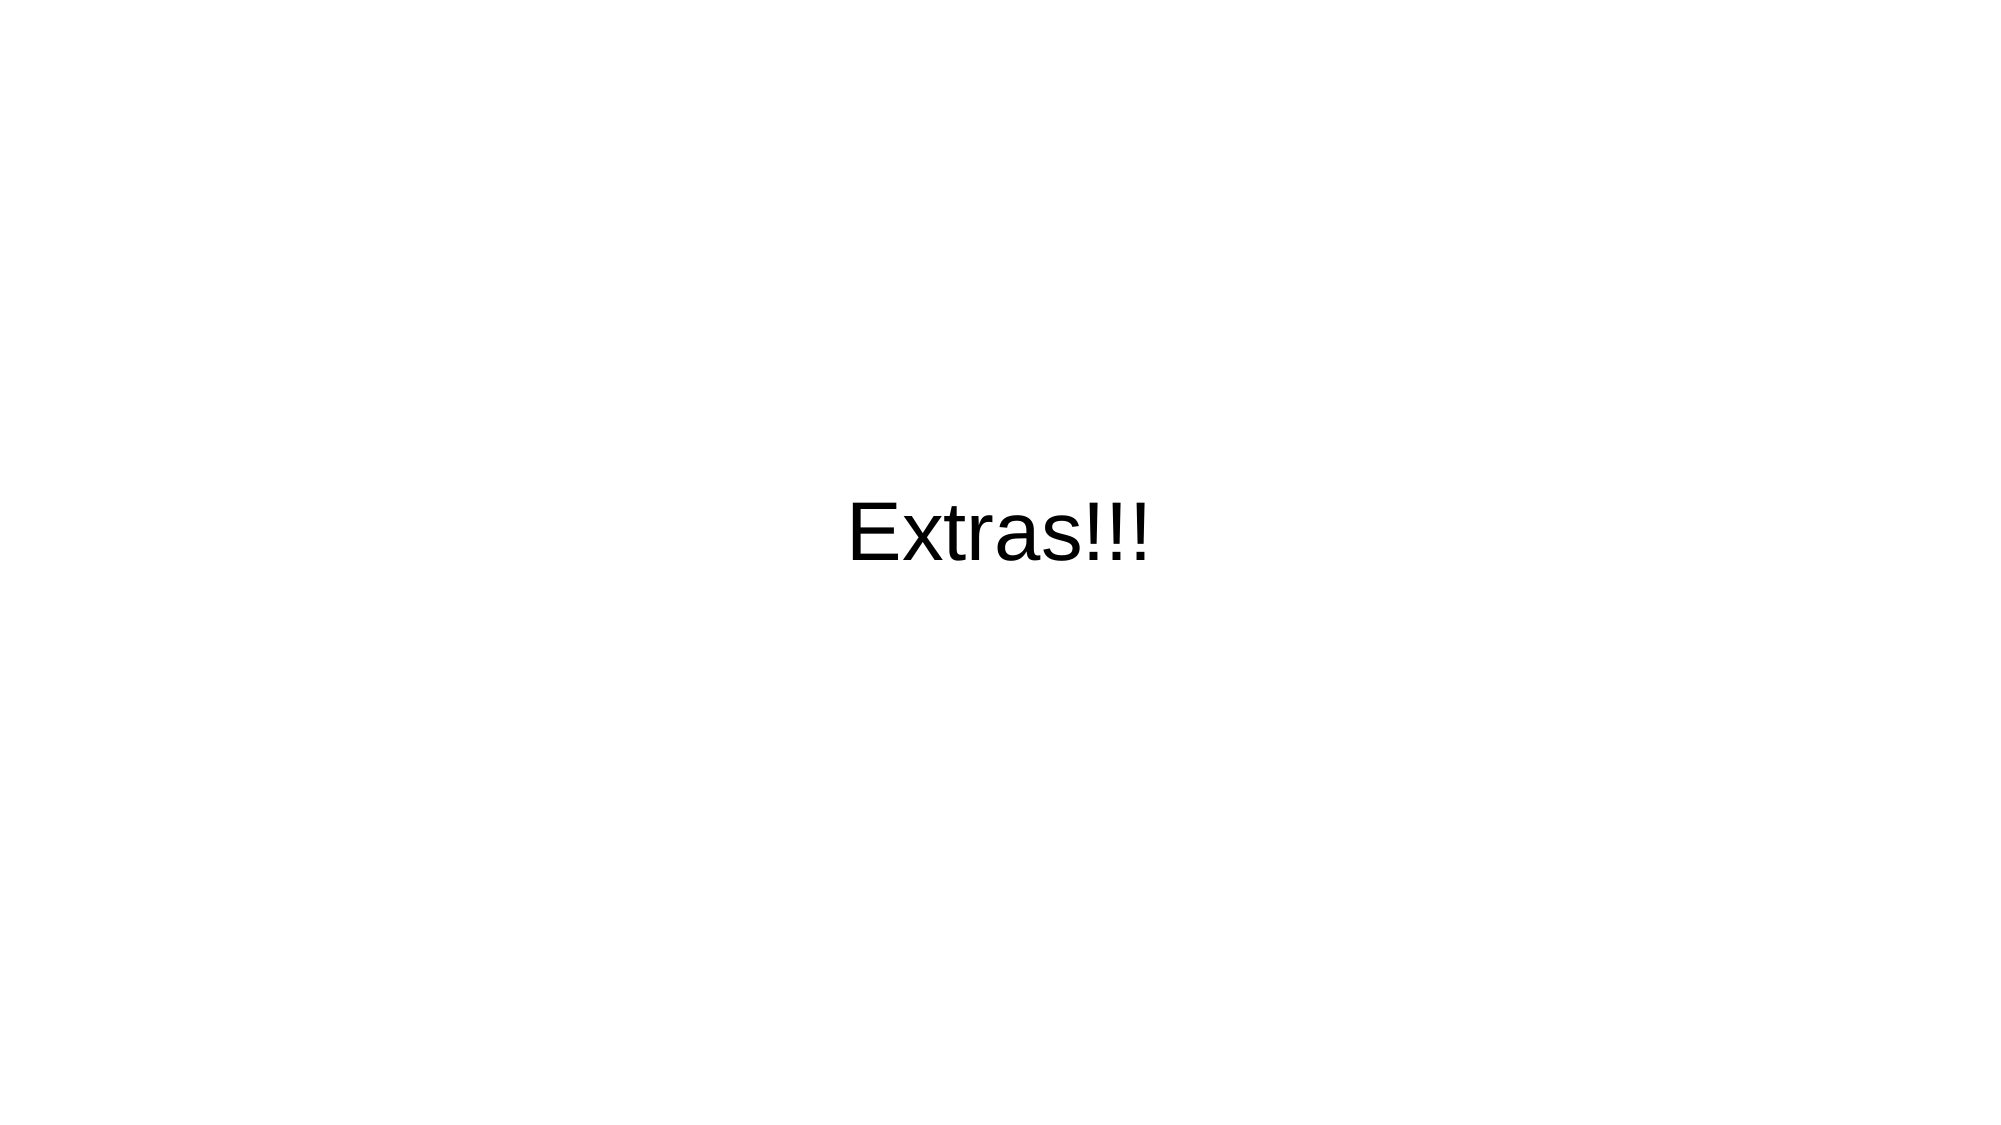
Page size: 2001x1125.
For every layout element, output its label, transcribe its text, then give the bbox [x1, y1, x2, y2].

text_box Extras!!! [324, 44, 1675, 1006]
